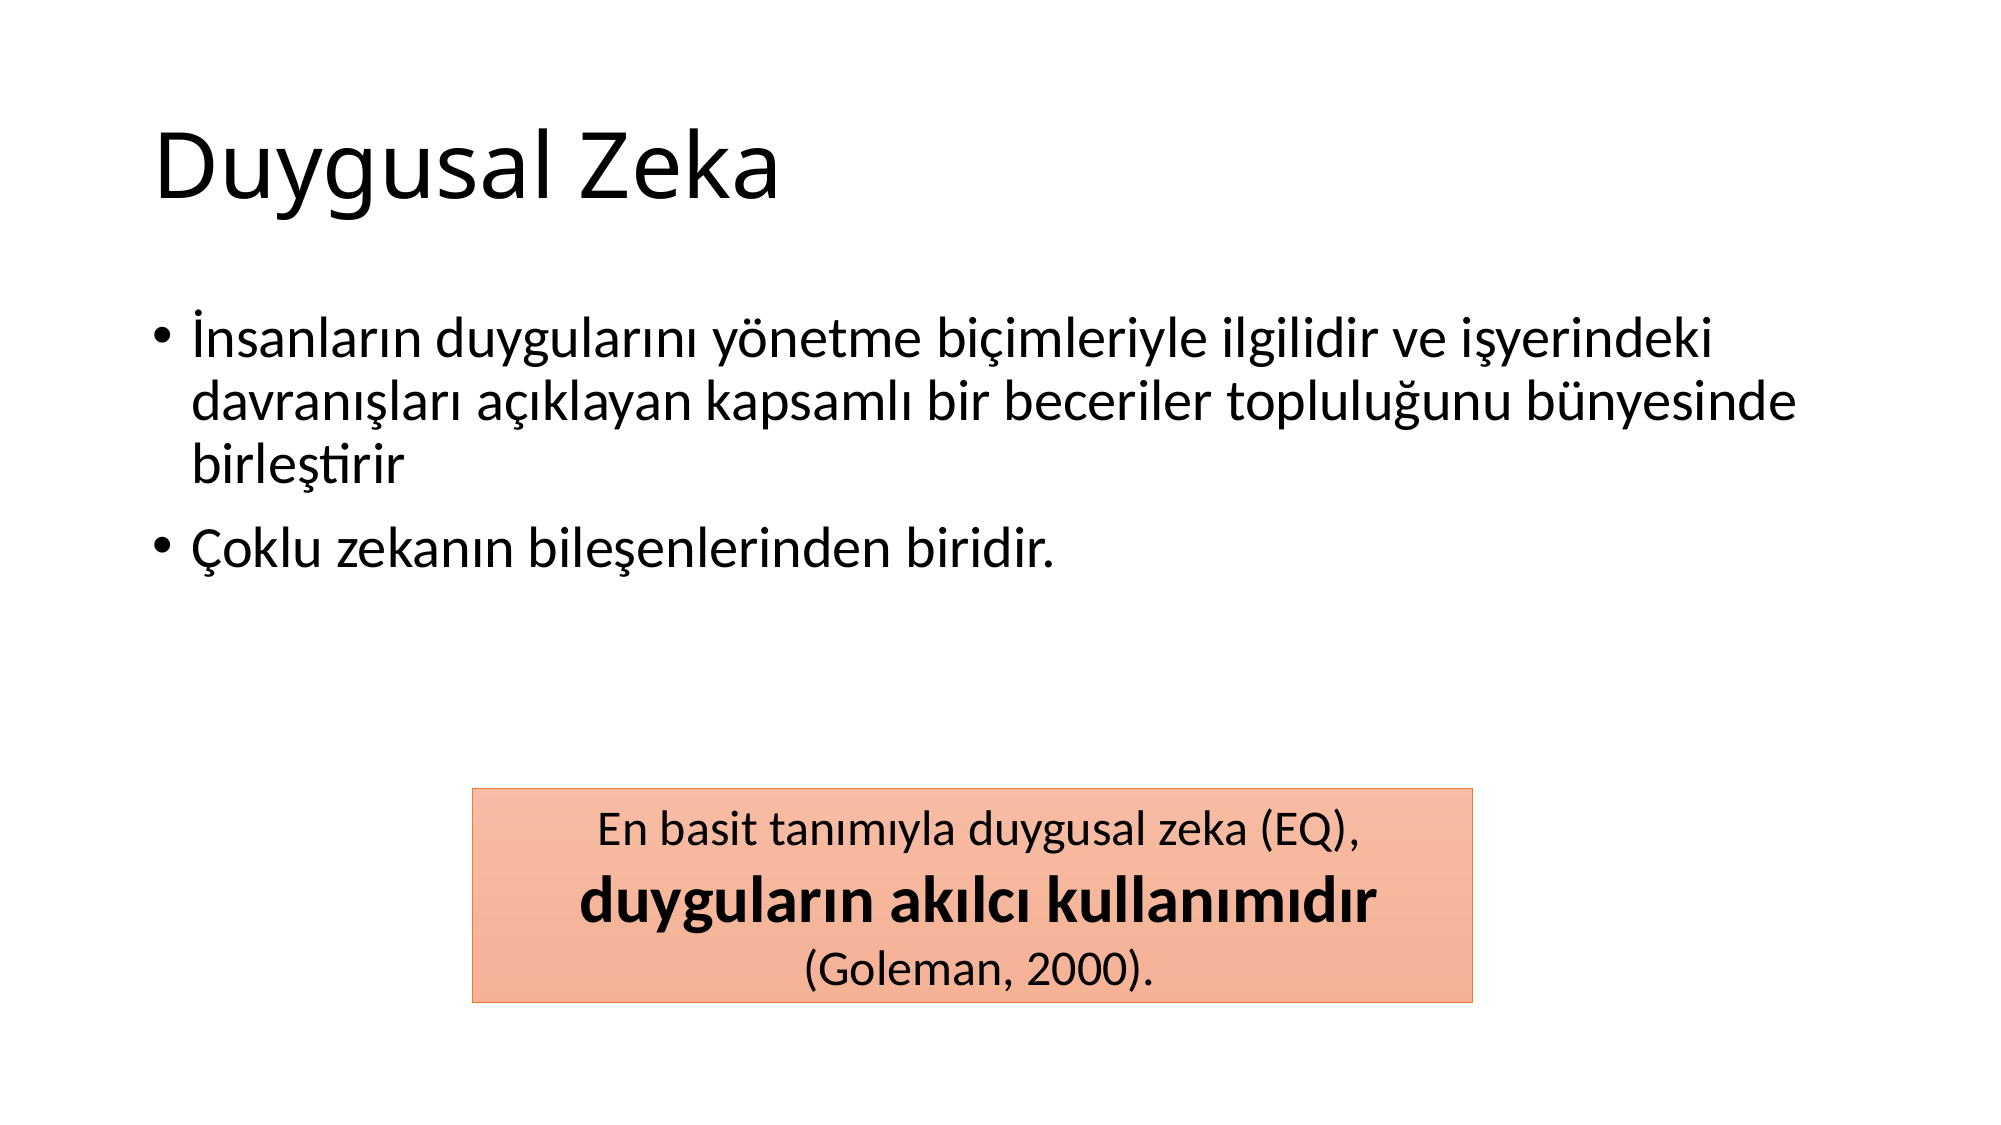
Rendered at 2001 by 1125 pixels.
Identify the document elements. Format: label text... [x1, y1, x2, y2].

title Duygusal Zeka [137, 59, 1863, 278]
list İnsanların duygularını yönetme biçimleriyle ilgilidir ve işyerindeki davranışları açıklayan kapsamlı bir beceriler topluluğunu bünyesinde birleştirir Çoklu zekanın bileşenlerinden biridir. [137, 299, 1863, 1014]
text_box En basit tanımıyla duygusal zeka (EQ), duyguların akılcı kullanımıdır (Goleman, 2000). [472, 788, 1473, 1003]
